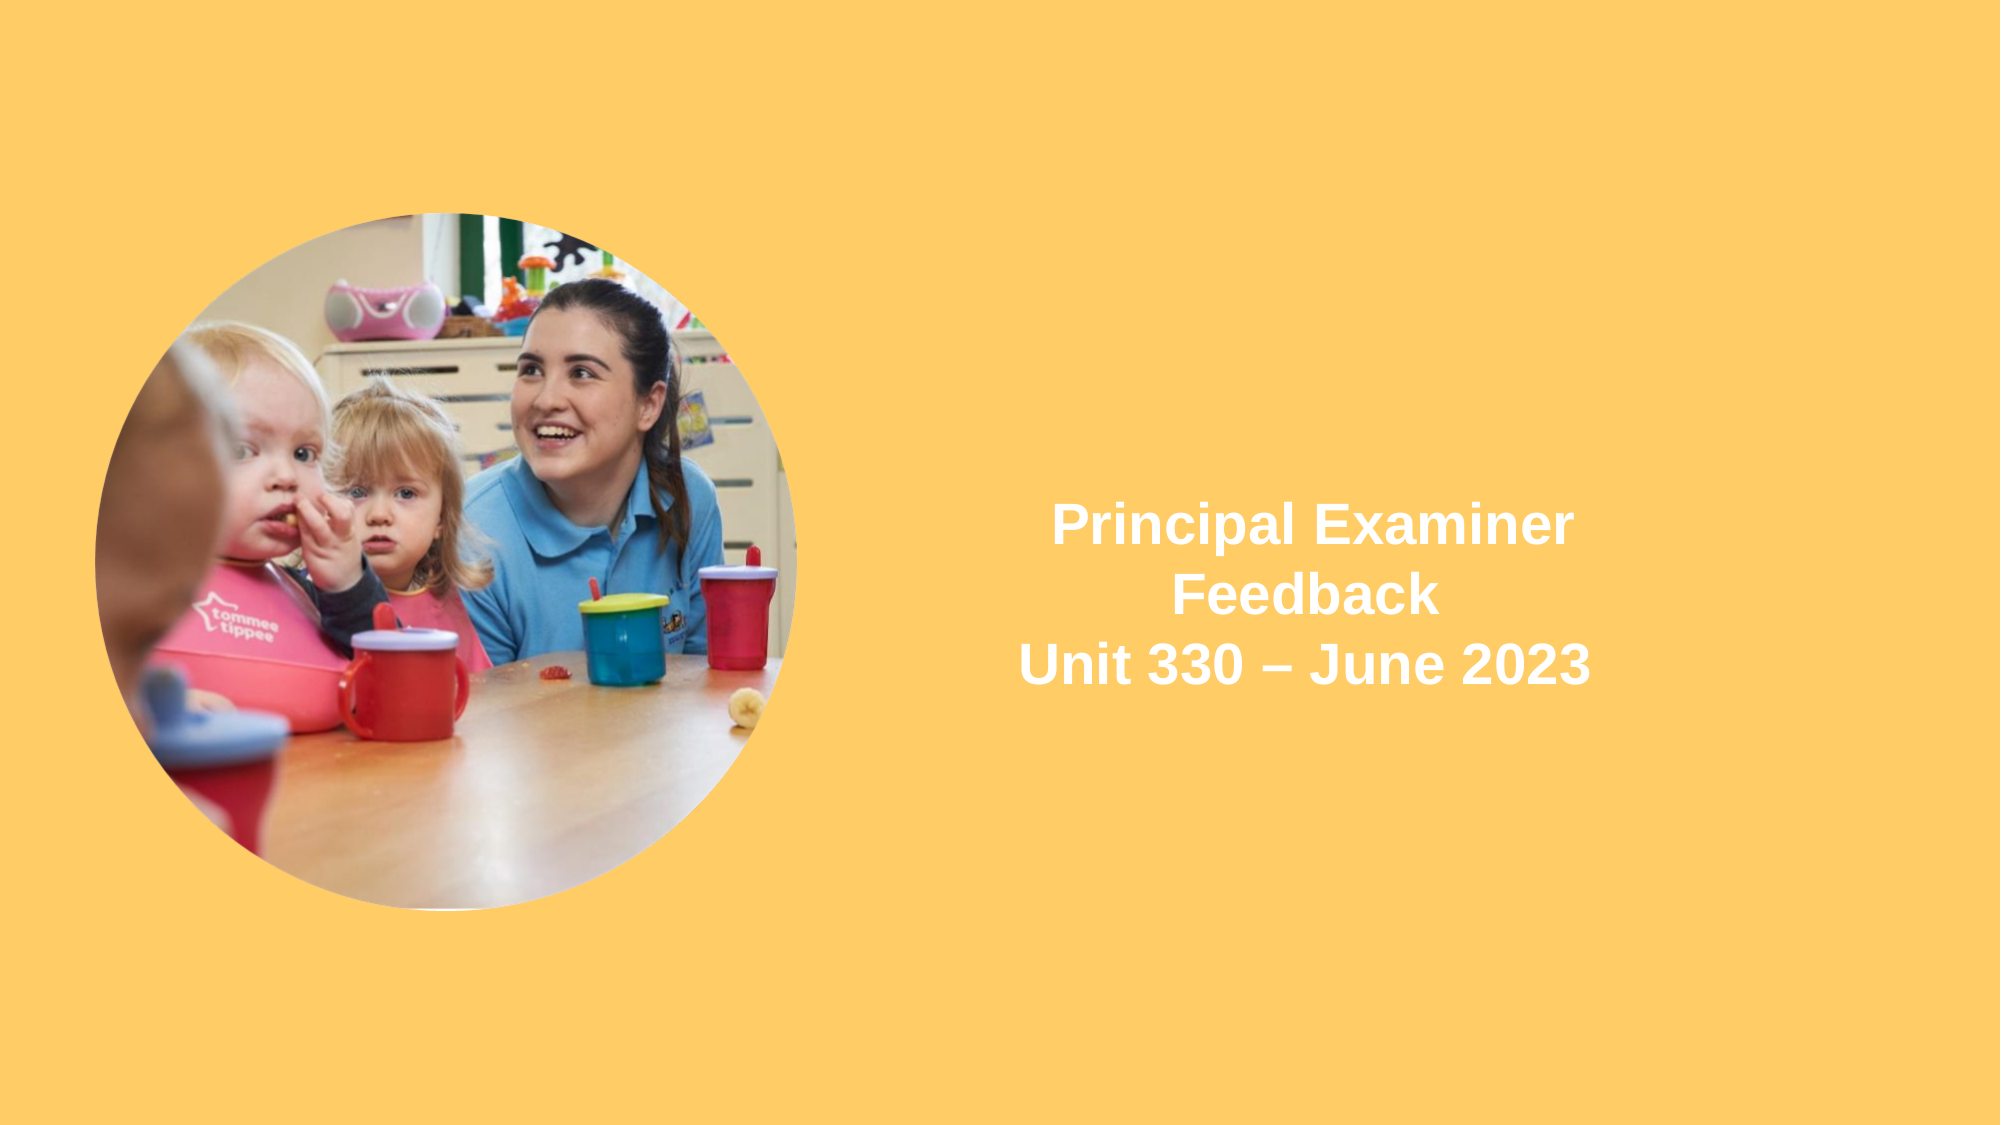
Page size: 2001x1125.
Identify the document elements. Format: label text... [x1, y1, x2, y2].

picture [94, 213, 797, 911]
text_box Principal Examiner Feedback Unit 330 – June 2023 [906, 479, 1721, 704]
